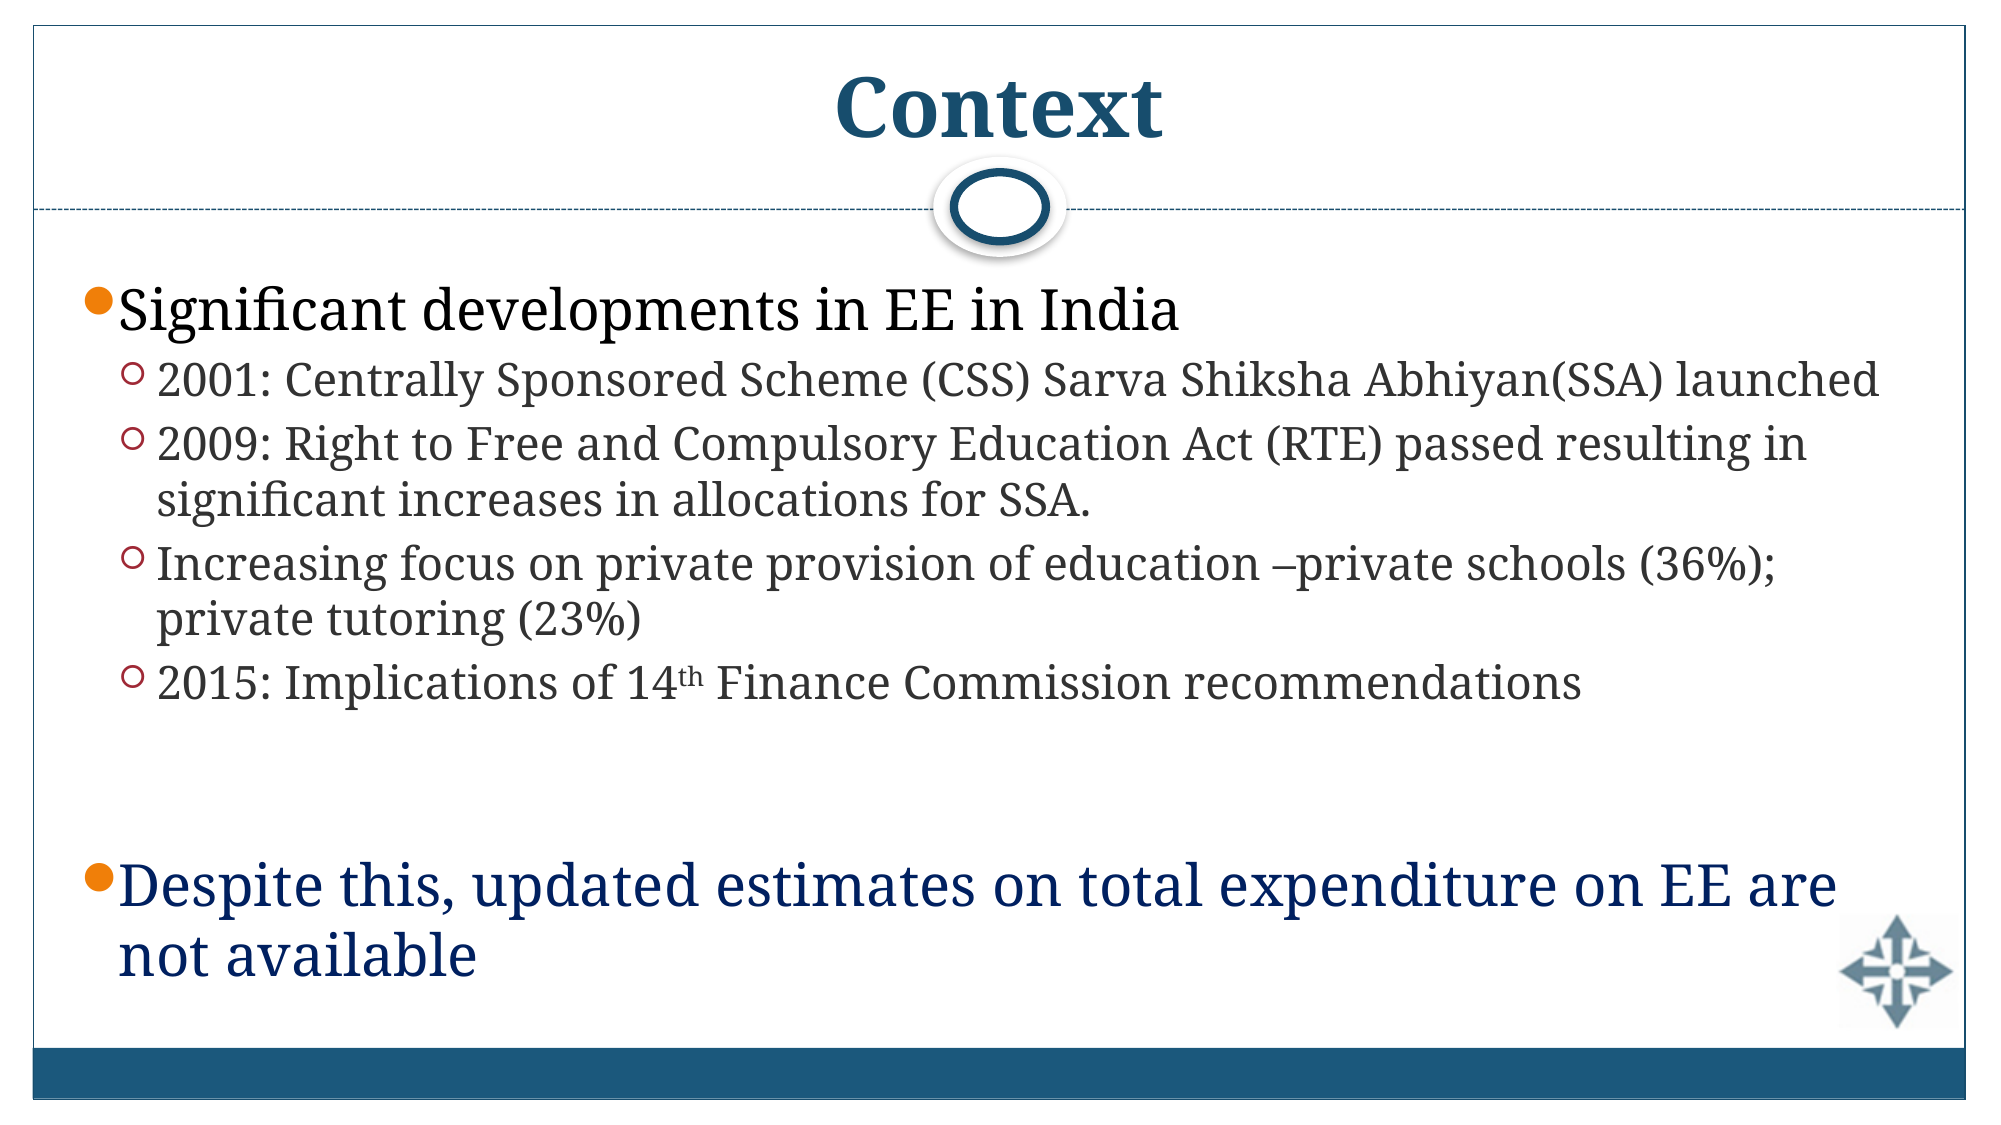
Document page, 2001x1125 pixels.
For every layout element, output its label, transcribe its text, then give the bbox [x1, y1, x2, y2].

picture [1835, 908, 1959, 1042]
list Significant developments in EE in India 2001: Centrally Sponsored Scheme (CSS) Sarva Shiksha Abhiyan(SSA) launched 2009: Right to Free and Compulsory Education Act (RTE) passed resulting in significant increases in allocations for SSA. Increasing focus on private provision of education –private schools (36%); private tutoring (23%) 2015: Implications of 14th Finance Commission recommendations Despite this, updated estimates on total expenditure on EE are not available [66, 218, 1926, 1001]
title Context [66, 37, 1933, 162]
